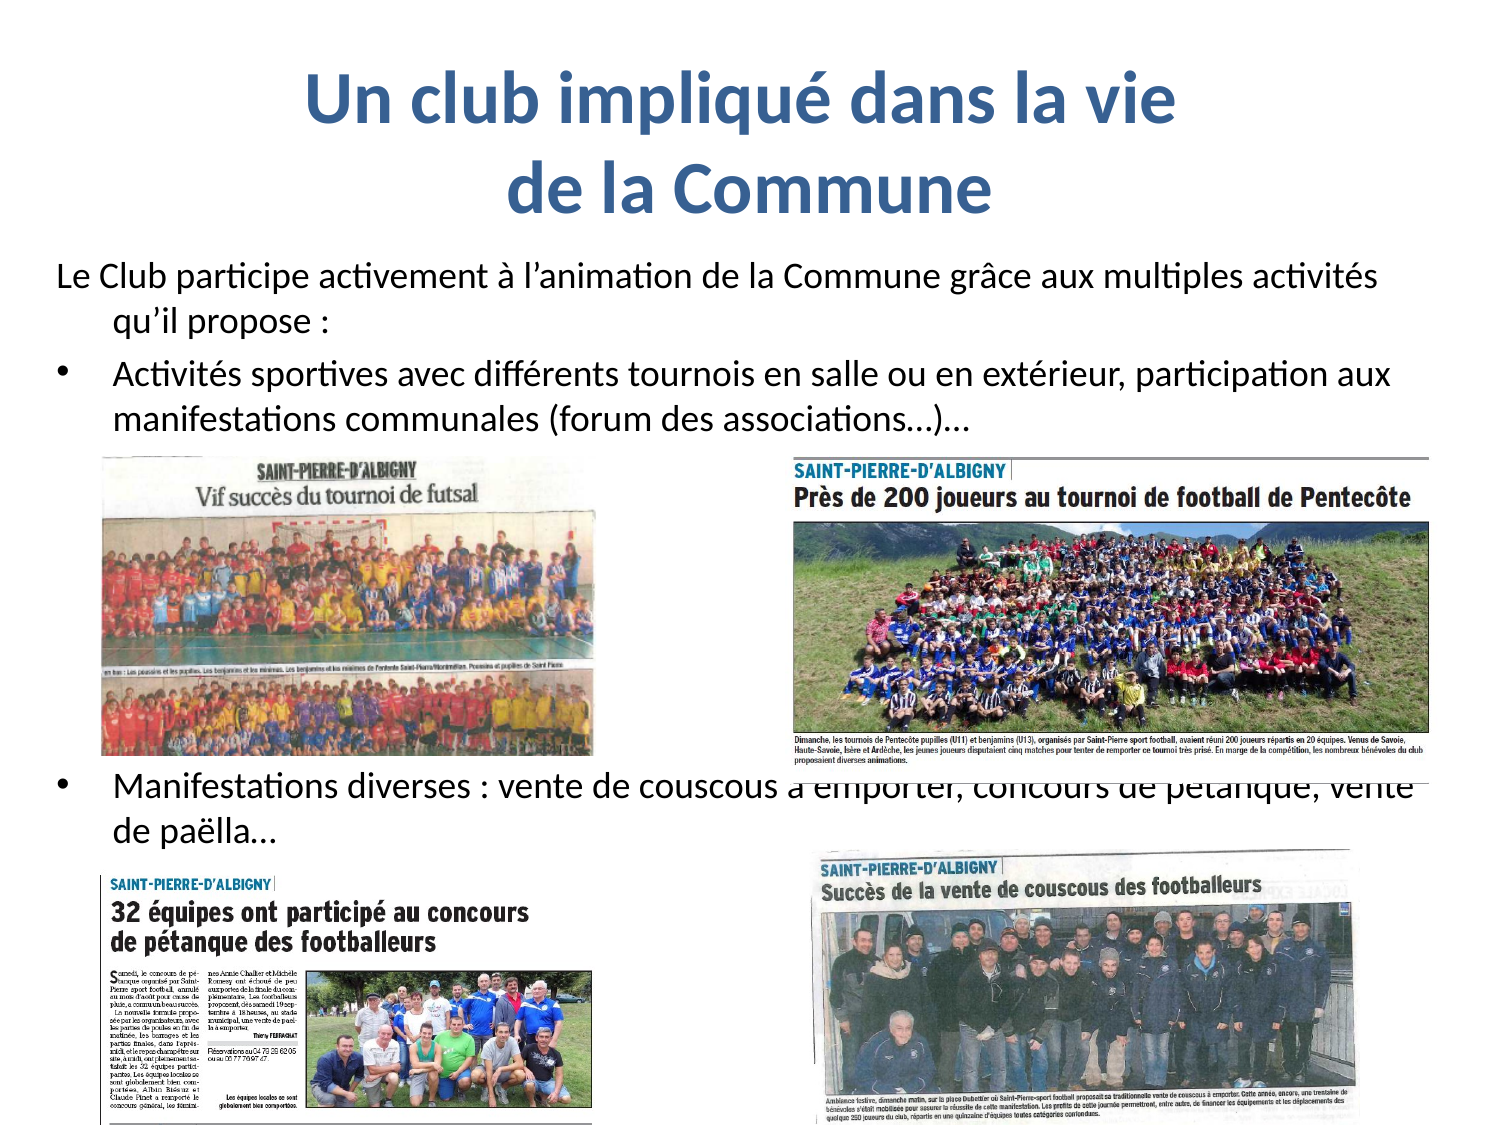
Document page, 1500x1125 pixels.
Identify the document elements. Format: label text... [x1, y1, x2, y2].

picture [784, 455, 1453, 785]
title Un club impliqué dans la vie de la Commune [75, 45, 1425, 233]
picture [100, 455, 597, 756]
list Le Club participe activement à l’animation de la Commune grâce aux multiples activités qu’il propose : Activités sportives avec différents tournois en salle ou en extérieur, participation aux manifestations communales (forum des associations…)… Manifestations diverses : vente de couscous à emporter, concours de pétanque, vente de paëlla… [41, 243, 1459, 1024]
picture [808, 848, 1360, 1125]
picture [100, 863, 597, 1125]
